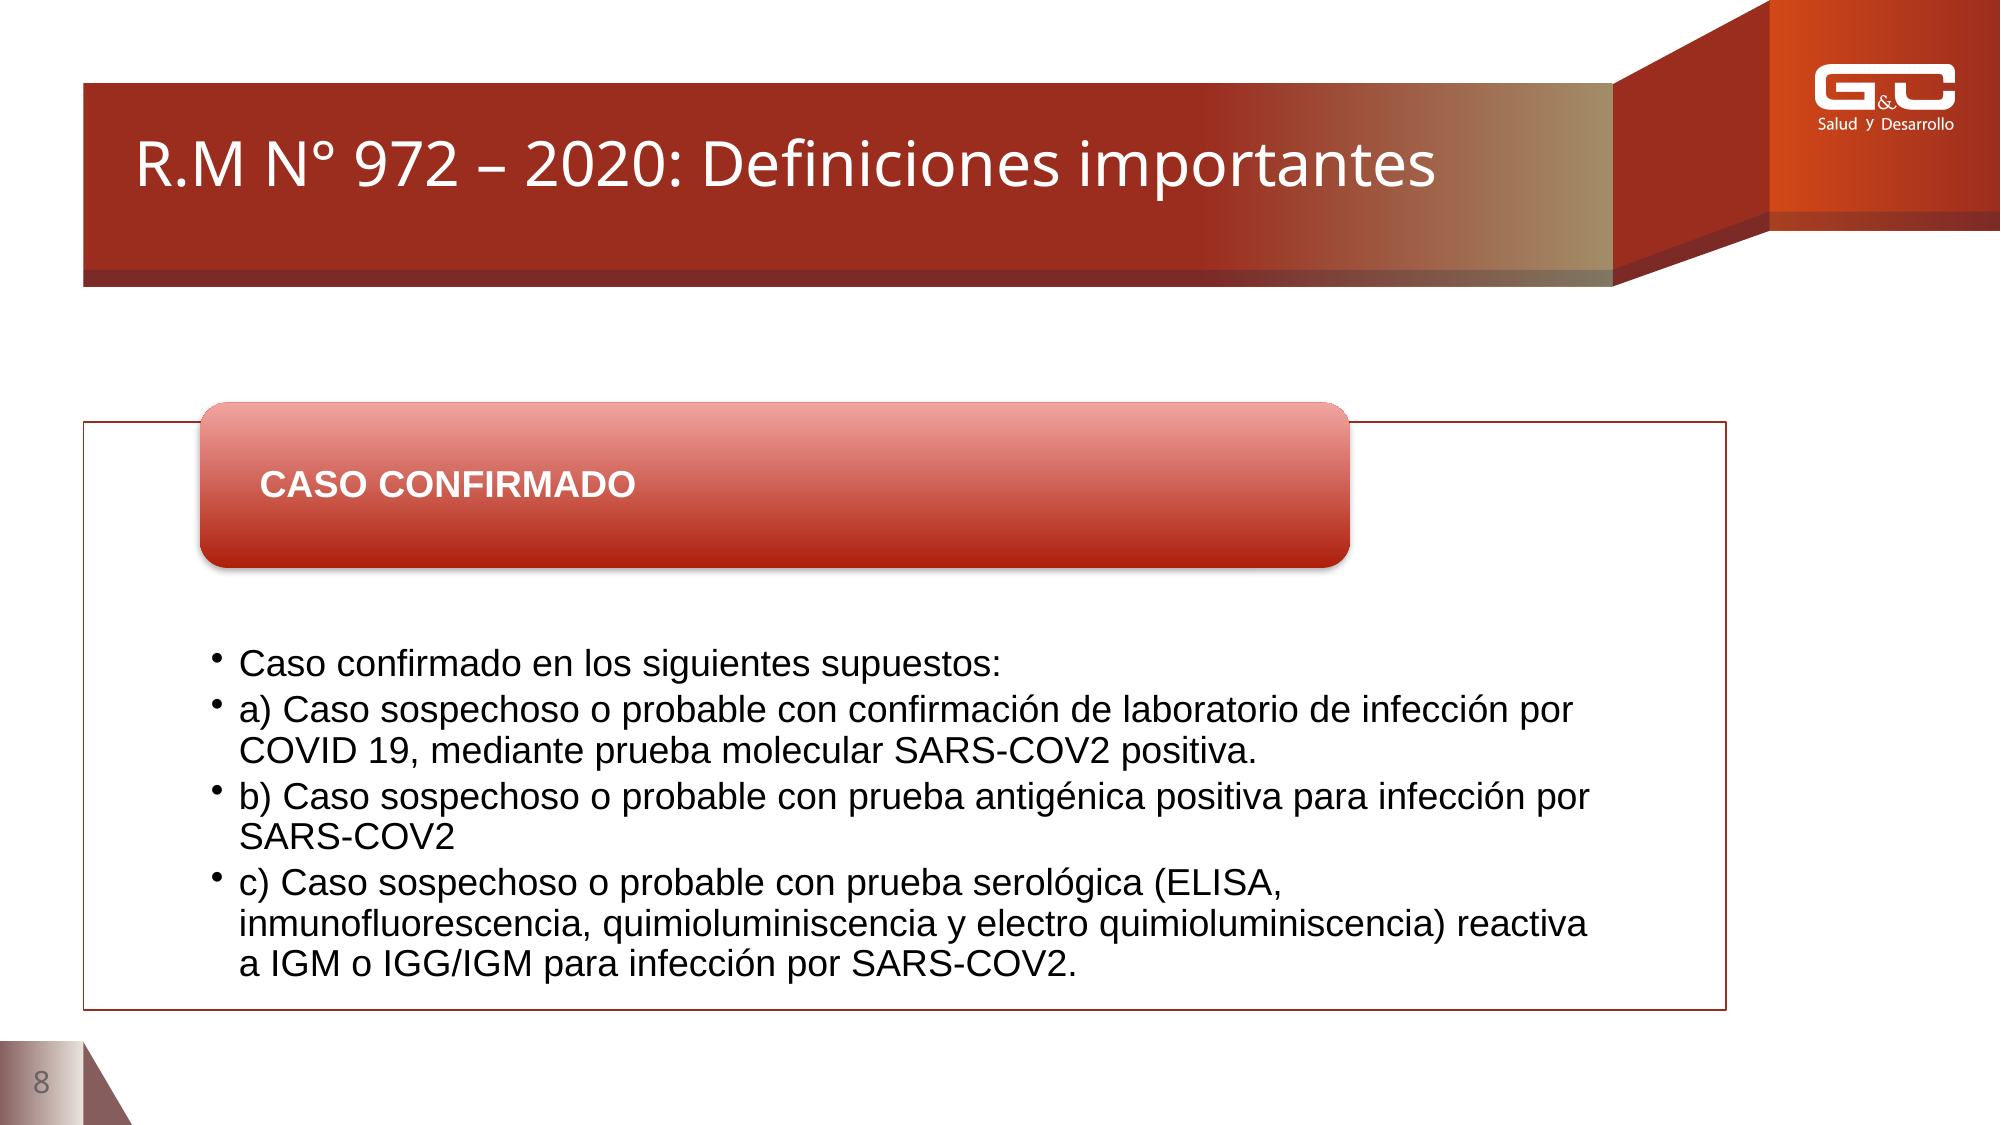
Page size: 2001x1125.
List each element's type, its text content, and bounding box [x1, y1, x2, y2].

slide_number 8 [0, 1041, 78, 1125]
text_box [83, 297, 1727, 1125]
title R.M N° 972 – 2020: Definiciones importantes [134, 65, 1613, 267]
picture [1815, 64, 1955, 132]
